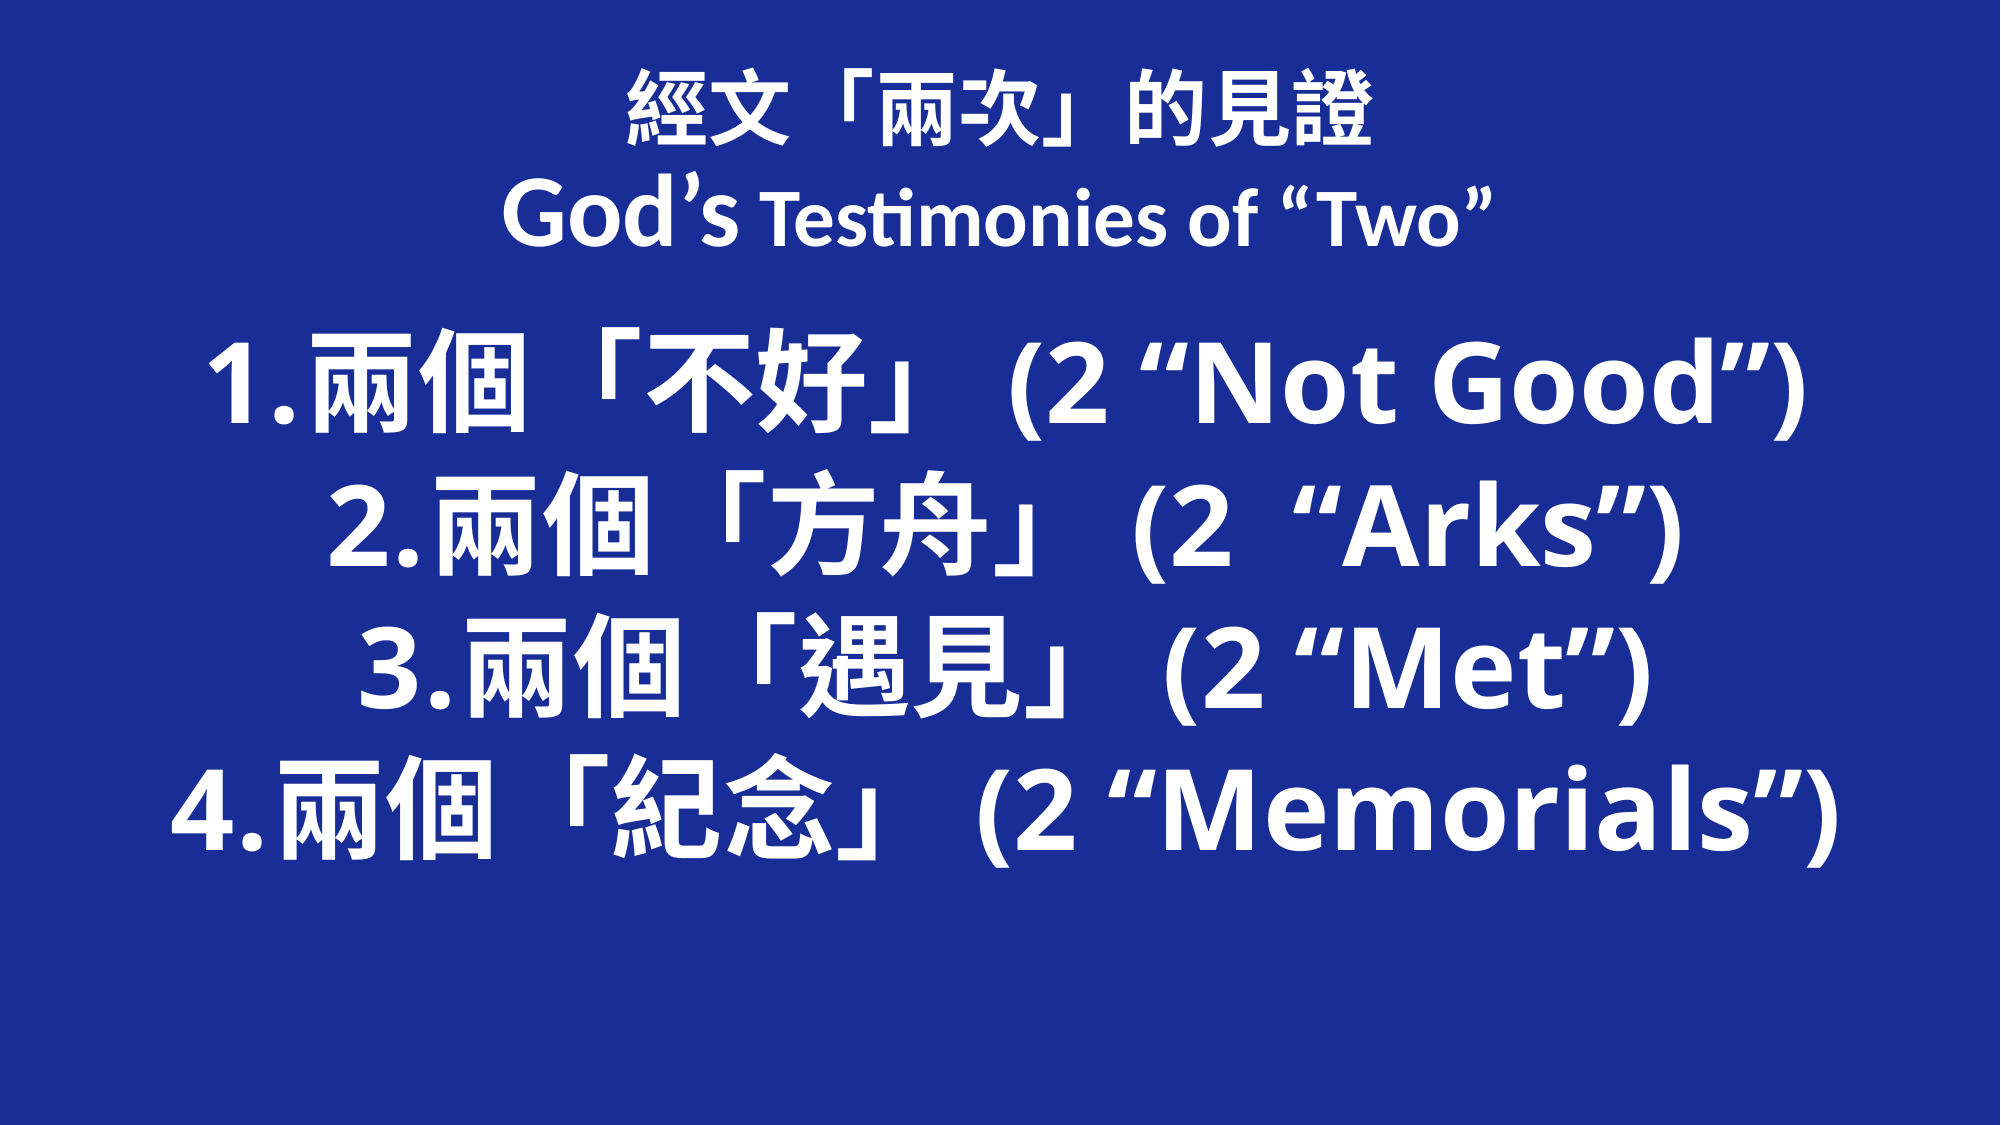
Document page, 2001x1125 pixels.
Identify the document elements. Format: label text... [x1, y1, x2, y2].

list 兩個「不好」(2 “Not Good”) 兩個「方舟」(2 “Arks”) 兩個「遇見」(2 “Met”) 兩個「紀念」(2 “Memorials”) [72, 319, 1940, 1014]
title 經文「兩次」的見證 God’s Testimonies of “Two” [137, 59, 1863, 278]
